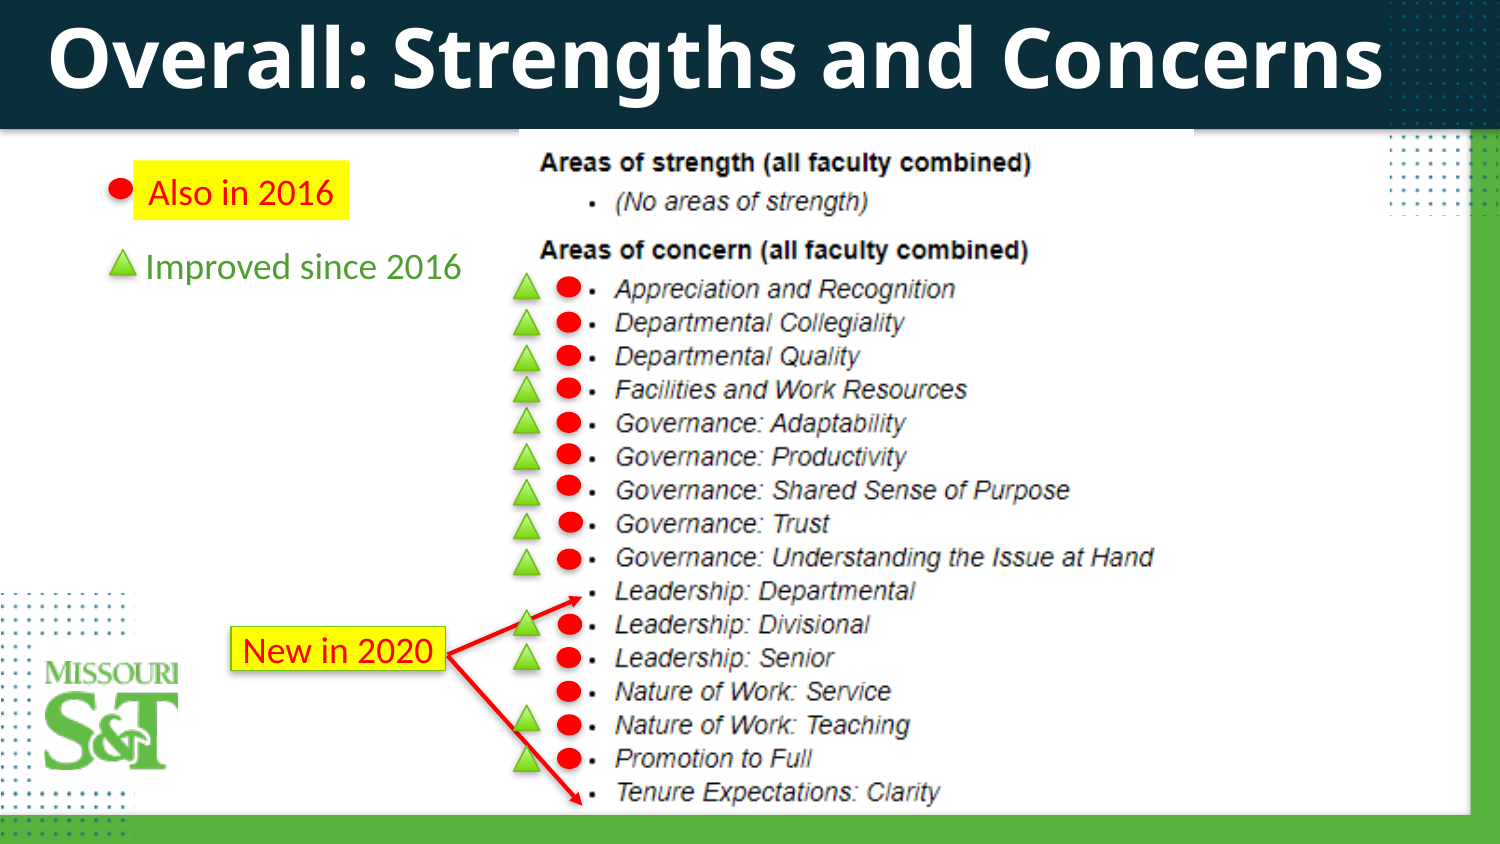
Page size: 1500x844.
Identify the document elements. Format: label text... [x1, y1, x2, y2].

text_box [447, 596, 583, 655]
text_box New in 2020 [230, 626, 442, 671]
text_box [447, 655, 583, 806]
list Overall: Strengths and Concerns [31, 0, 1455, 130]
picture [519, 128, 1194, 810]
text_box [108, 177, 133, 200]
text_box Also in 2016 [133, 160, 350, 221]
text_box [109, 248, 130, 276]
text_box Improved since 2016 [130, 234, 478, 295]
